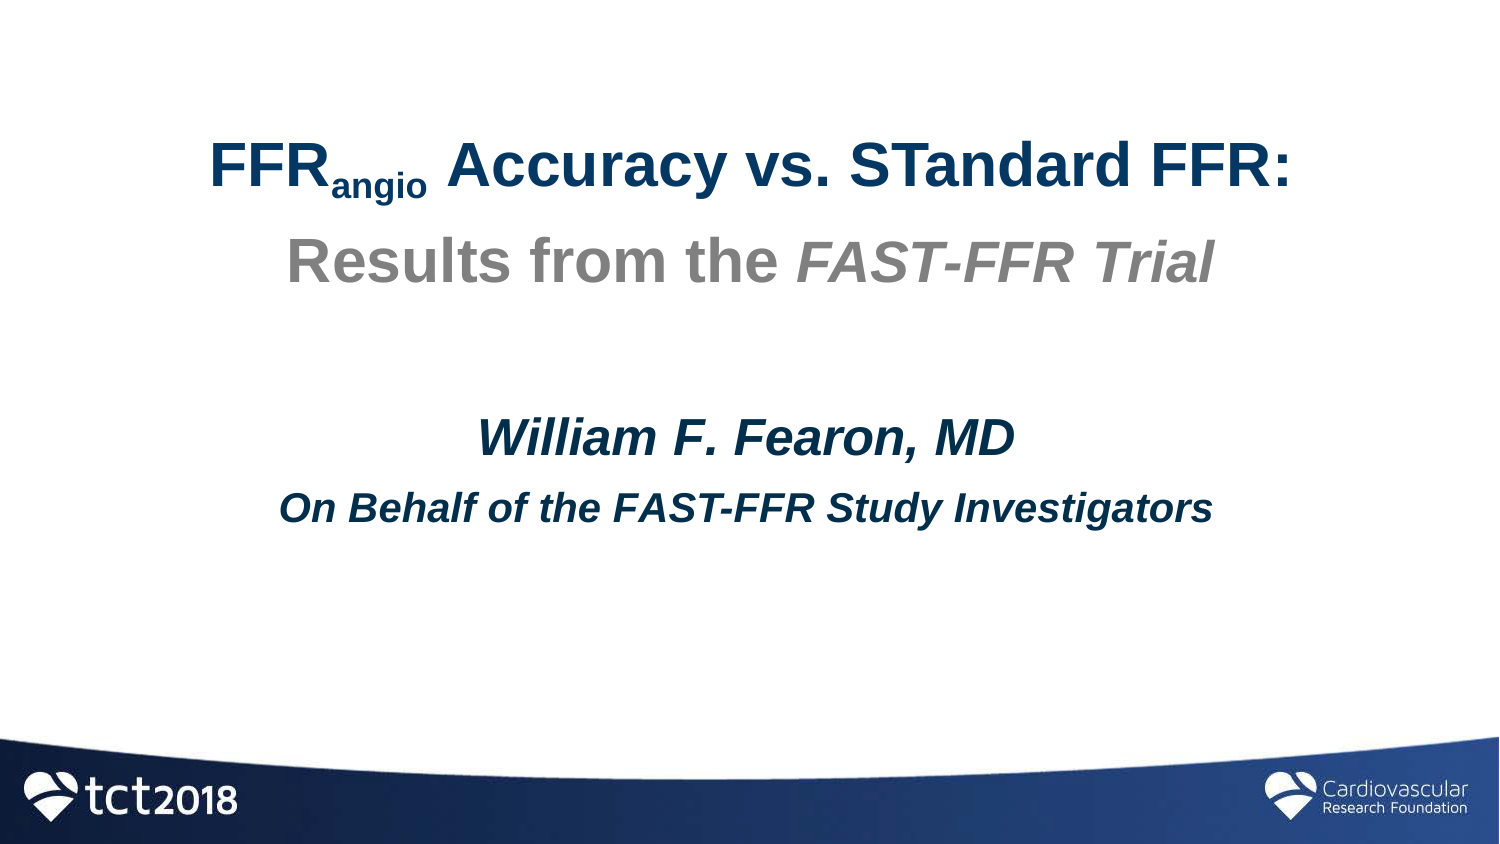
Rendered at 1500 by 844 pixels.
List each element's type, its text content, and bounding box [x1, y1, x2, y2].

text_box FFRangio Accuracy vs. STandard FFR: Results from the FAST-FFR Trial [198, 123, 1304, 290]
text_box William F. Fearon, MD On Behalf of the FAST-FFR Study Investigators [276, 402, 1217, 533]
picture [0, 0, 1500, 844]
